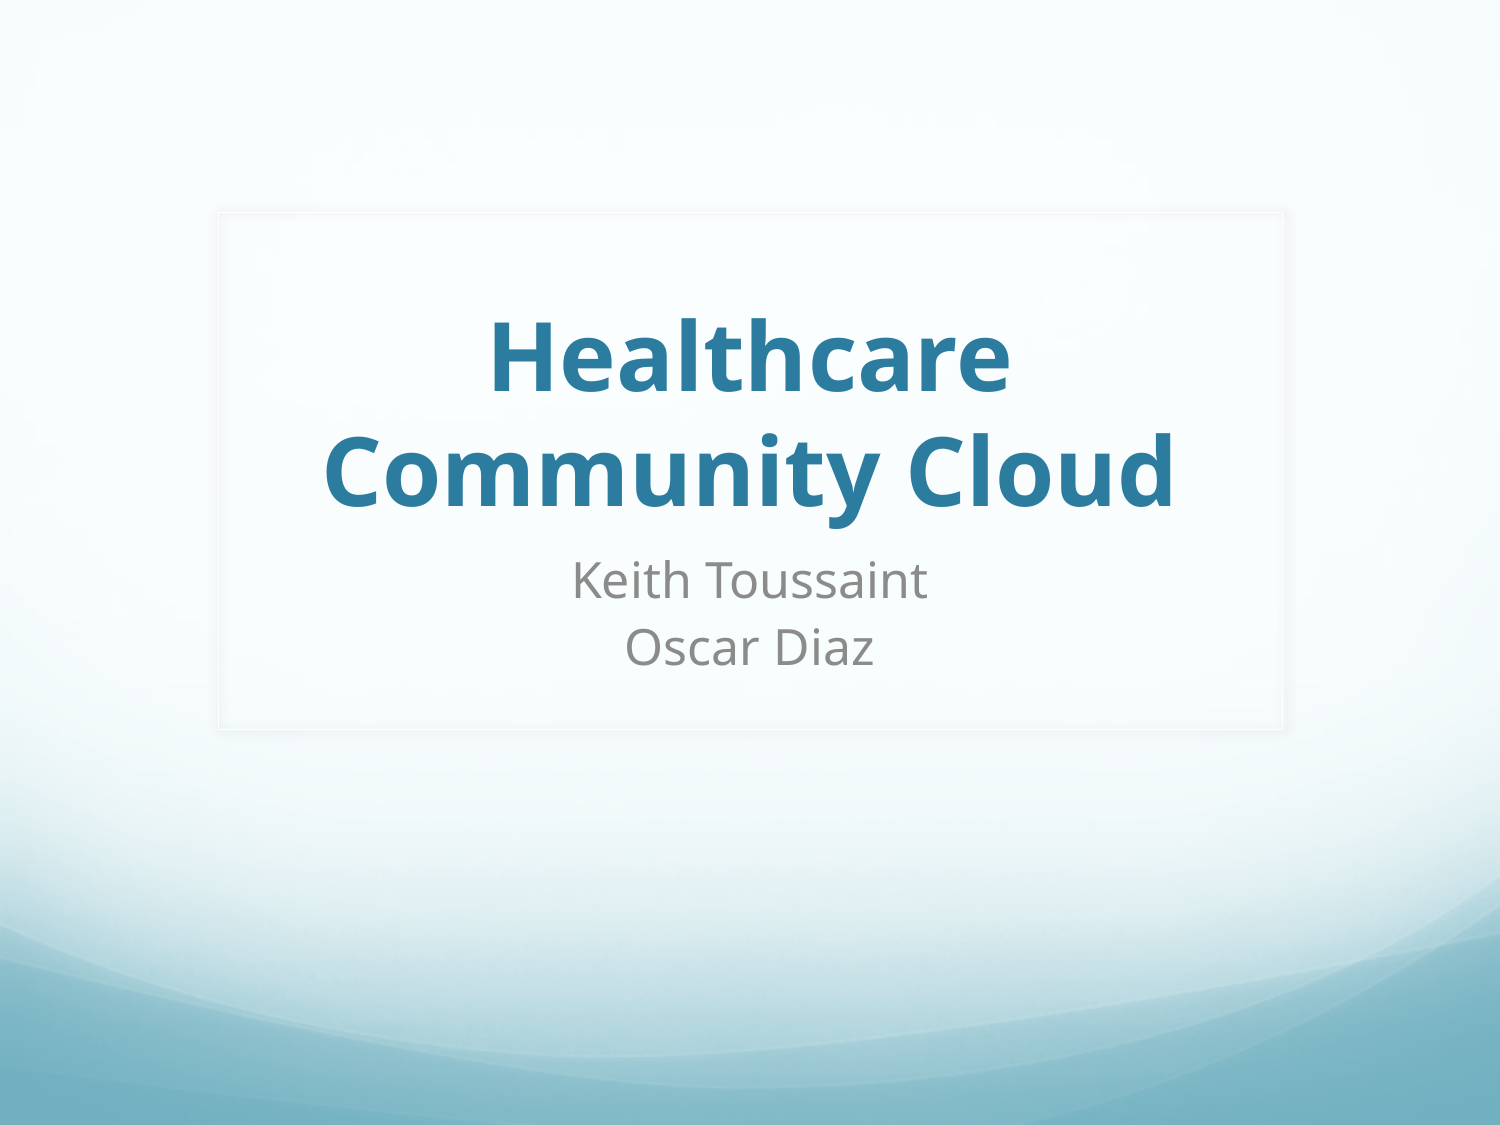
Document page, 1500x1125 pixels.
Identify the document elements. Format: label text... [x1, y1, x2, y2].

title Healthcare Community Cloud [217, 249, 1283, 533]
subtitle Keith Toussaint Oscar Diaz [217, 541, 1283, 692]
